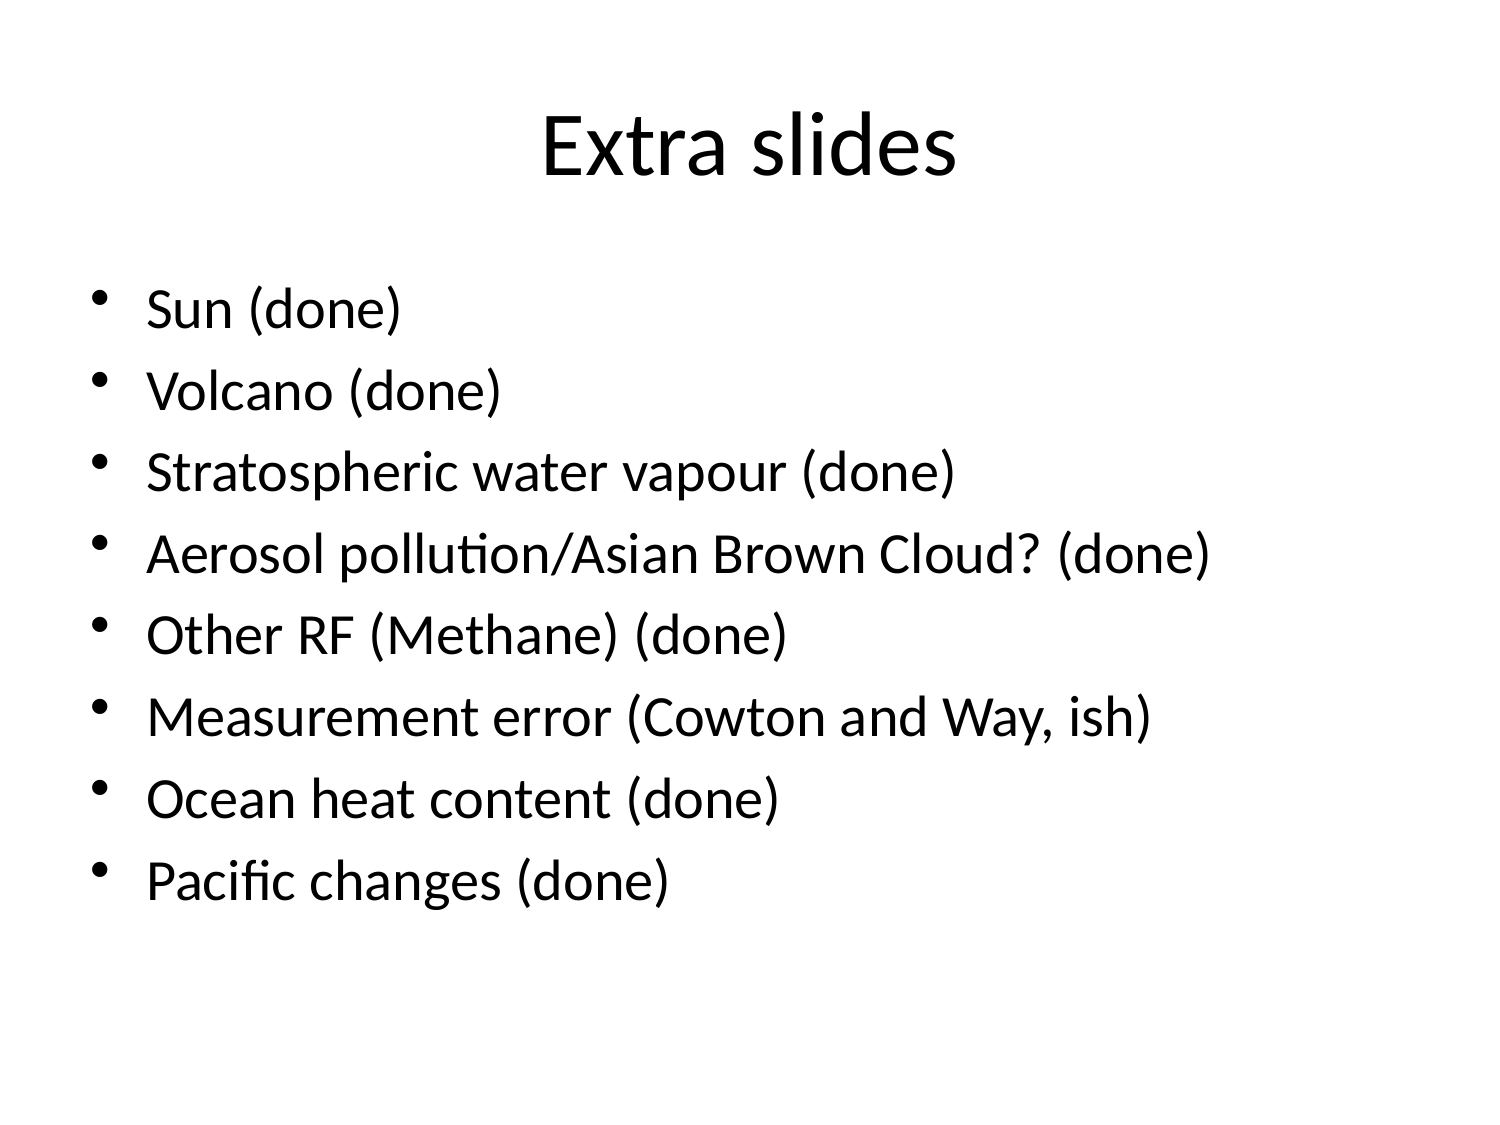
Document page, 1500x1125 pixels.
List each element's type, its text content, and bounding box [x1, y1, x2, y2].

title Extra slides [75, 45, 1425, 233]
list Sun (done) Volcano (done) Stratospheric water vapour (done) Aerosol pollution/Asian Brown Cloud? (done) Other RF (Methane) (done) Measurement error (Cowton and Way, ish) Ocean heat content (done) Pacific changes (done) [75, 262, 1425, 1005]
